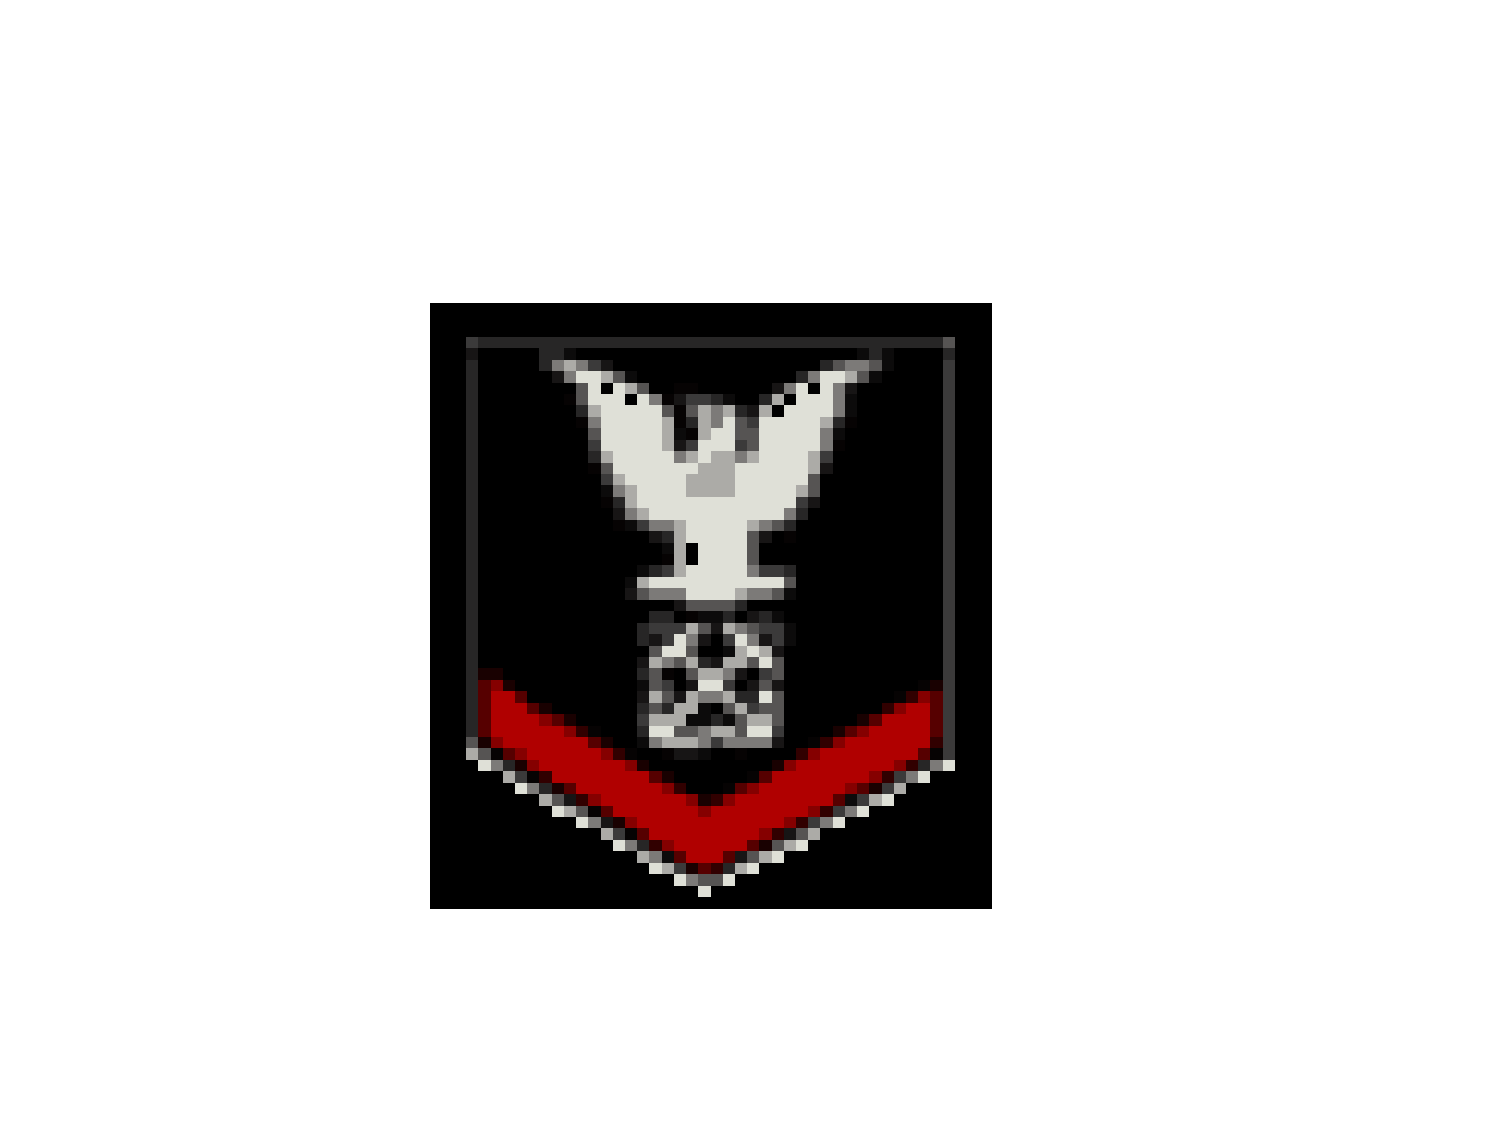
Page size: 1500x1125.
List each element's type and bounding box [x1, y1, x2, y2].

picture [430, 302, 992, 910]
